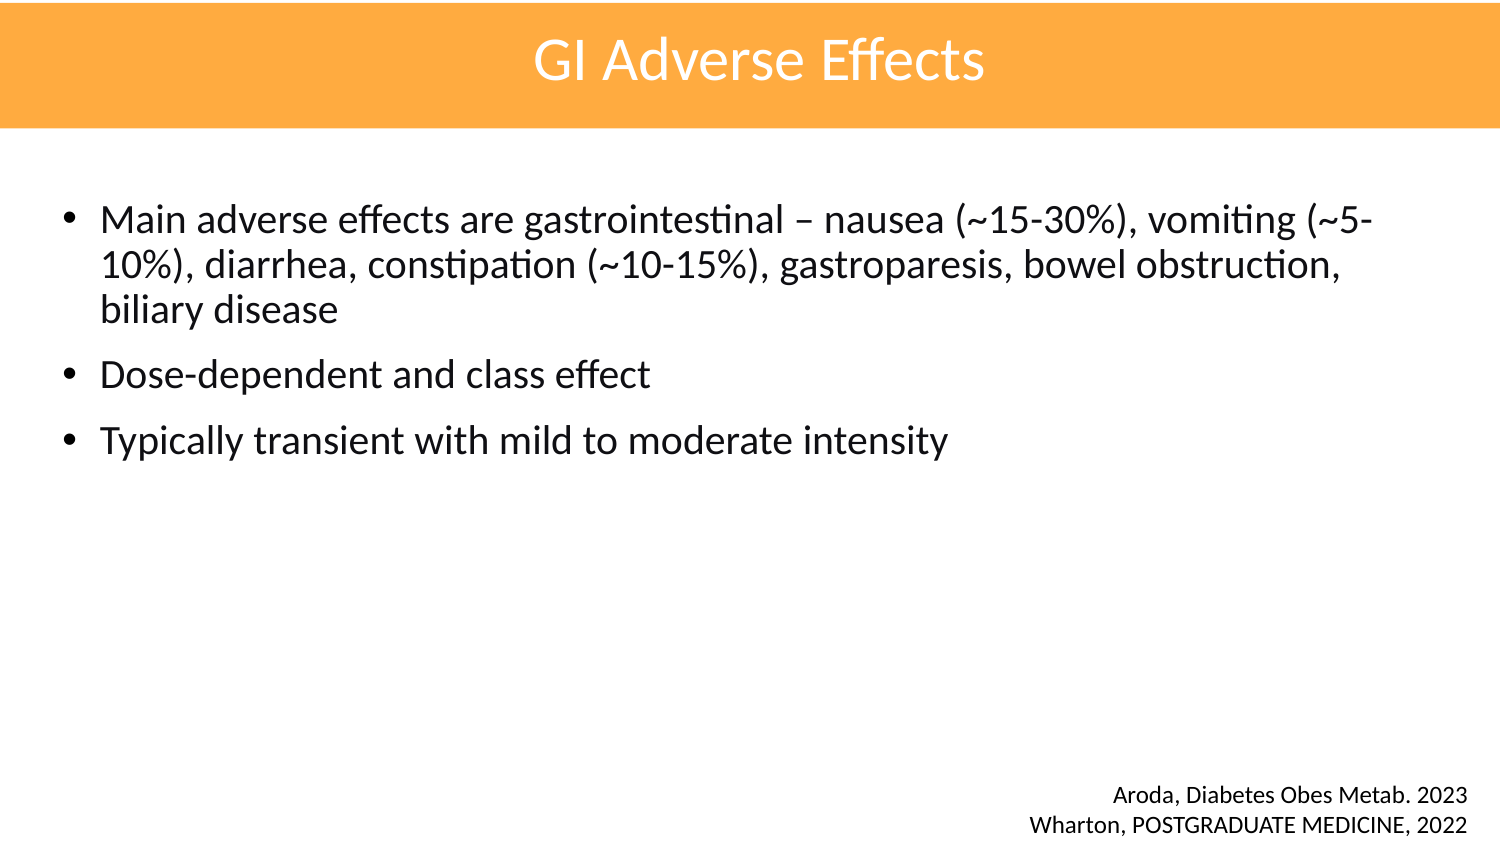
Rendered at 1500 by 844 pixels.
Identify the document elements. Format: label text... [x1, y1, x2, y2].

title GI Adverse Effects [0, 2, 1500, 129]
text_box Main adverse effects are gastrointestinal – nausea (~15-30%), vomiting (~5-10%), diarrhea, constipation (~10-15%), gastroparesis, bowel obstruction, biliary disease Dose-dependent and class effect Typically transient with mild to moderate intensity [51, 191, 1449, 687]
text_box Aroda, Diabetes Obes Metab. 2023 Wharton, POSTGRADUATE MEDICINE, 2022 [928, 771, 1484, 844]
